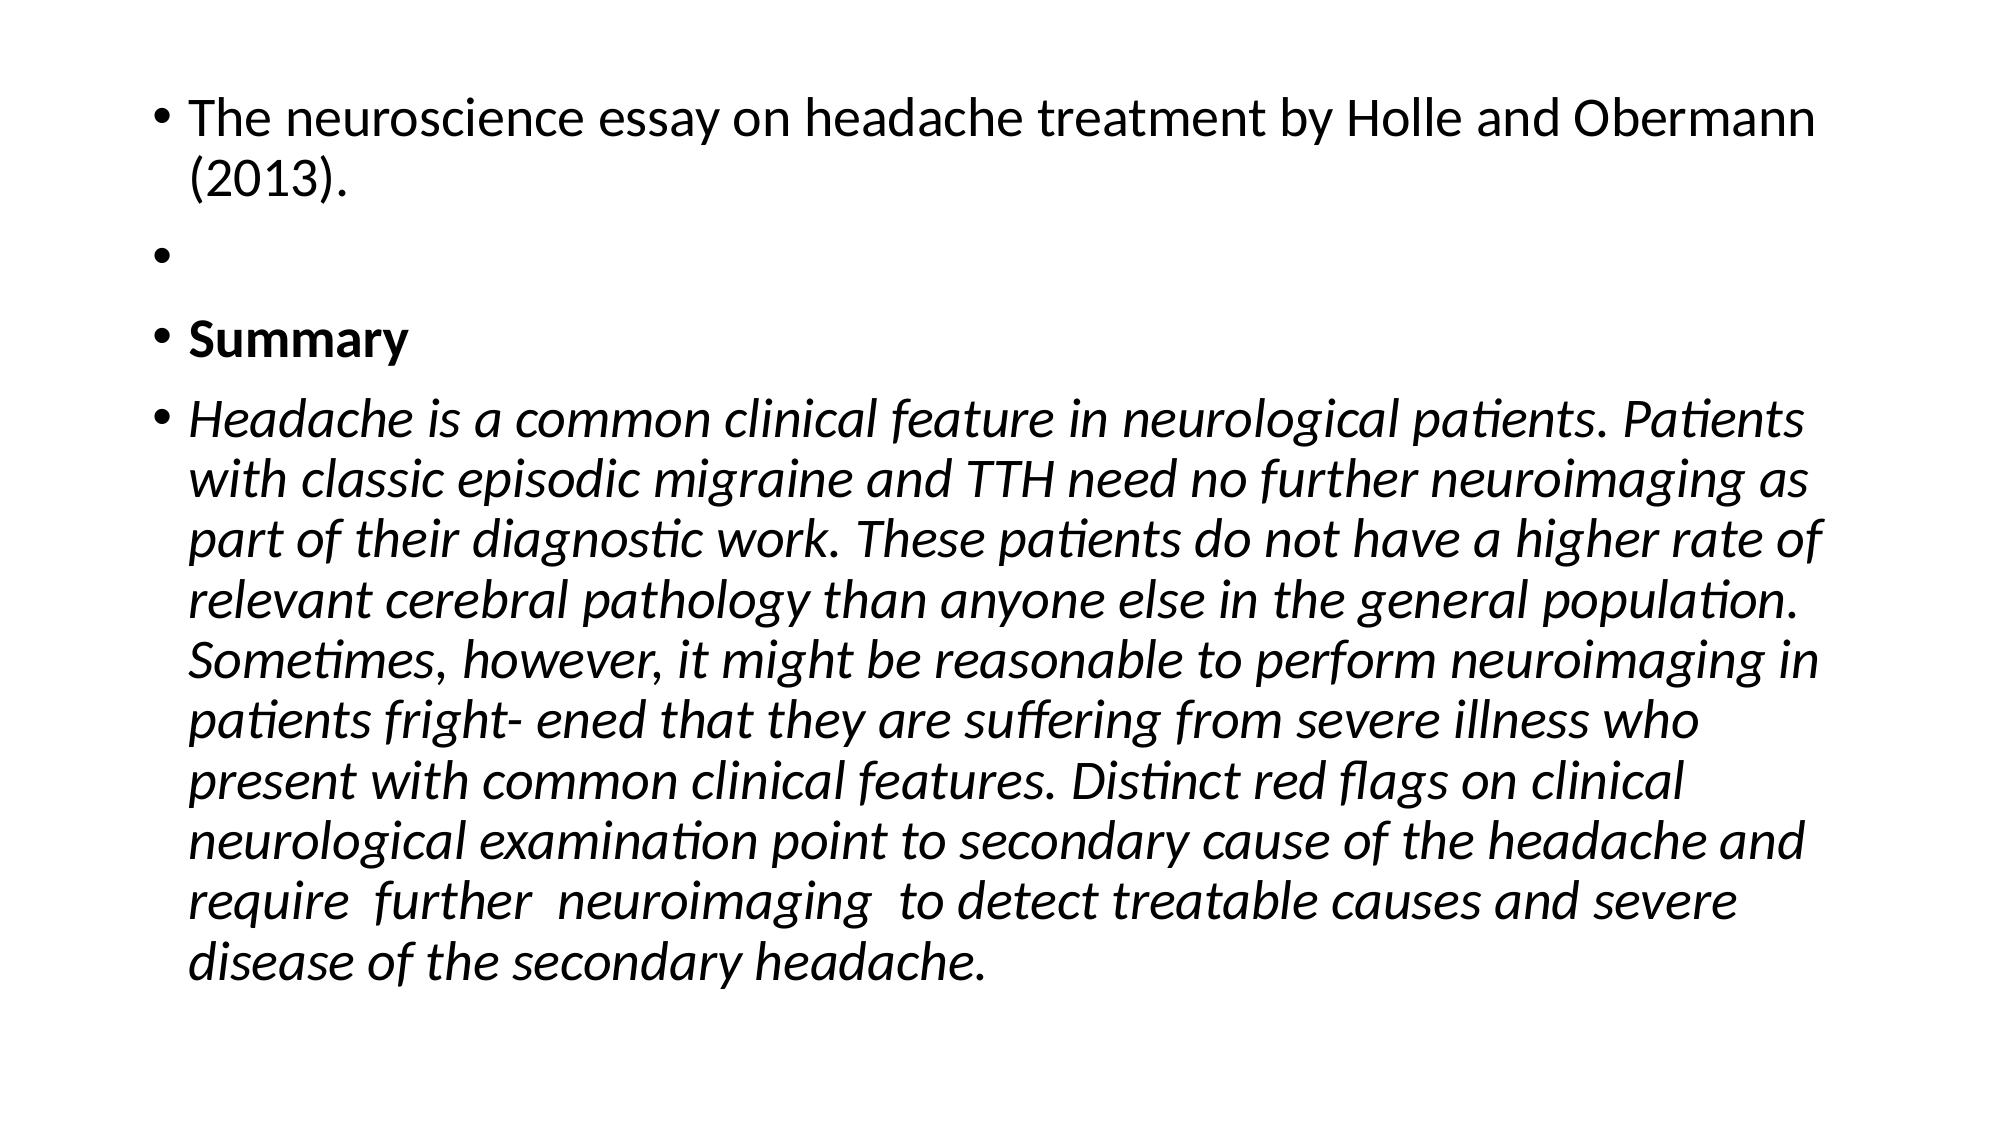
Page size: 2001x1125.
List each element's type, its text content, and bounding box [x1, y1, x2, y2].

list The neuroscience essay on headache treatment by Holle and Obermann (2013). Summary Headache is a common clinical feature in neurological patients. Patients with classic episodic migraine and TTH need no further neuroimaging as part of their diagnostic work. These patients do not have a higher rate of relevant cerebral pathology than anyone else in the general population. Sometimes, however, it might be reasonable to perform neuroimaging in patients fright- ened that they are suffering from severe illness who present with common clinical features. Distinct red flags on clinical neurological examination point to secondary cause of the headache and require further neuroimaging to detect treatable causes and severe disease of the secondary headache. [137, 80, 1863, 1014]
